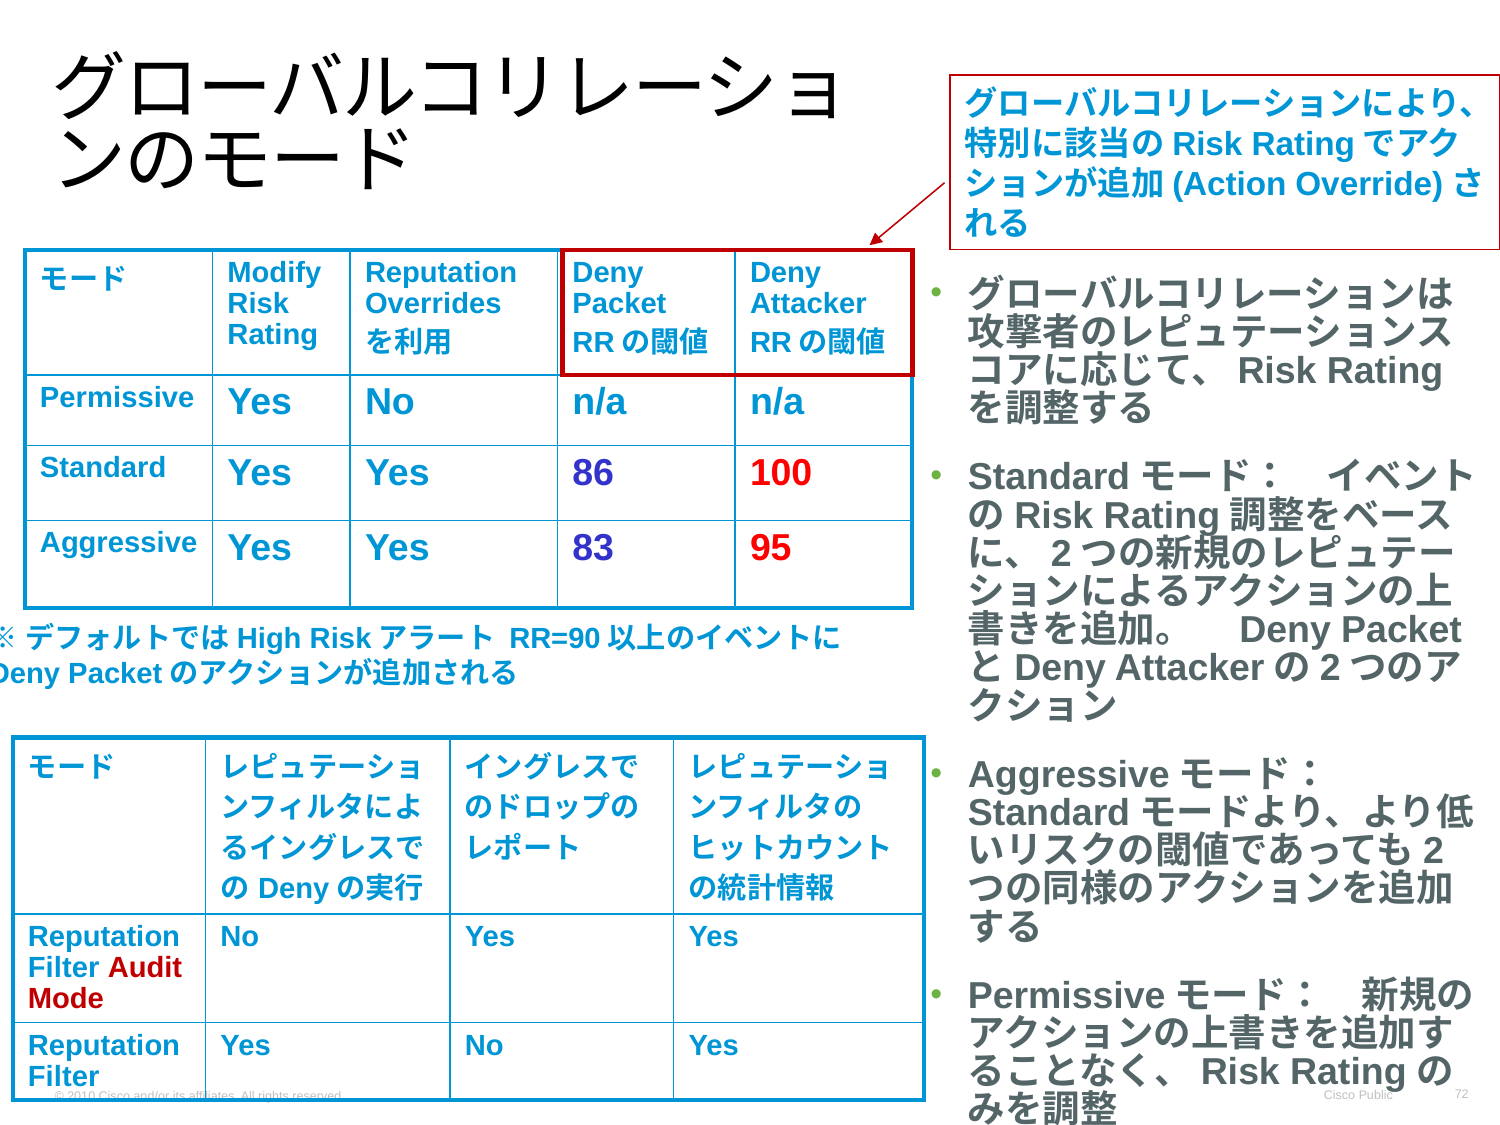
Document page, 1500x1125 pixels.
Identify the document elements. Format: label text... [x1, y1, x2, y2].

table_cell 83 [558, 521, 734, 606]
table_cell Yes [213, 521, 349, 606]
table_cell Permissive [27, 376, 212, 445]
table_header Reputation Overrides を利用 [351, 252, 557, 374]
table_cell n/a [736, 376, 910, 445]
table_cell Yes [451, 915, 673, 1022]
table_header イングレスでのドロップのレポート [451, 740, 673, 913]
table_cell Yes [351, 521, 557, 606]
text_box グローバルコリレーションにより、特別に該当のRisk Ratingでアクションが追加(Action Override)される [950, 74, 1500, 250]
table_cell Reputation Filter Audit Mode [15, 915, 205, 1022]
table_cell No [206, 915, 449, 1022]
table_cell Yes [674, 915, 922, 1022]
table_cell No [351, 376, 557, 445]
table_header Deny Packet RRの閾値 [558, 252, 562, 374]
text_box [869, 182, 945, 246]
table_header Modify Risk Rating [213, 252, 349, 374]
table_cell No [451, 1023, 673, 1098]
table_cell 95 [736, 521, 910, 606]
table_header モード [27, 252, 212, 374]
table_header レピュテーションフィルタのヒットカウントの統計情報 [674, 740, 922, 913]
table_cell Standard [27, 446, 212, 520]
text_box ※デフォルトではHigh Riskアラート RR=90以上のイベントに Deny Packetのアクションが追加される [0, 612, 857, 698]
table_cell Yes [206, 1023, 449, 1098]
table_cell Yes [351, 446, 557, 520]
table_cell Yes [674, 1023, 922, 1098]
list グローバルコリレーションは攻撃者のレピュテーションスコアに応じて、Risk Ratingを調整する Standardモード： イベントのRisk Rating調整をベースに、2つの新規のレピュテーションによるアクションの上書きを追加。 Deny PacketとDeny Attackerの2つのアクション Aggressiveモード： Standardモードより、より低いリスクの閾値であっても2つの同様のアクションを追加する Permissiveモード： 新規のアクションの上書きを追加することなく、Risk Ratingのみを調整 [915, 268, 1500, 988]
title グローバルコリレーションのモード [37, 70, 928, 209]
table_cell Yes [213, 446, 349, 520]
table_header モード [15, 740, 205, 913]
table_cell Aggressive [27, 521, 212, 606]
table_cell 100 [736, 446, 910, 520]
table_header レピュテーションフィルタによるイングレスでのDenyの実行 [206, 740, 449, 913]
text_box [562, 249, 913, 375]
table_cell n/a [558, 376, 734, 445]
table_cell Yes [213, 376, 349, 445]
table_cell 86 [558, 446, 734, 520]
table_cell Reputation Filter [15, 1023, 205, 1098]
picture [561, 247, 914, 376]
